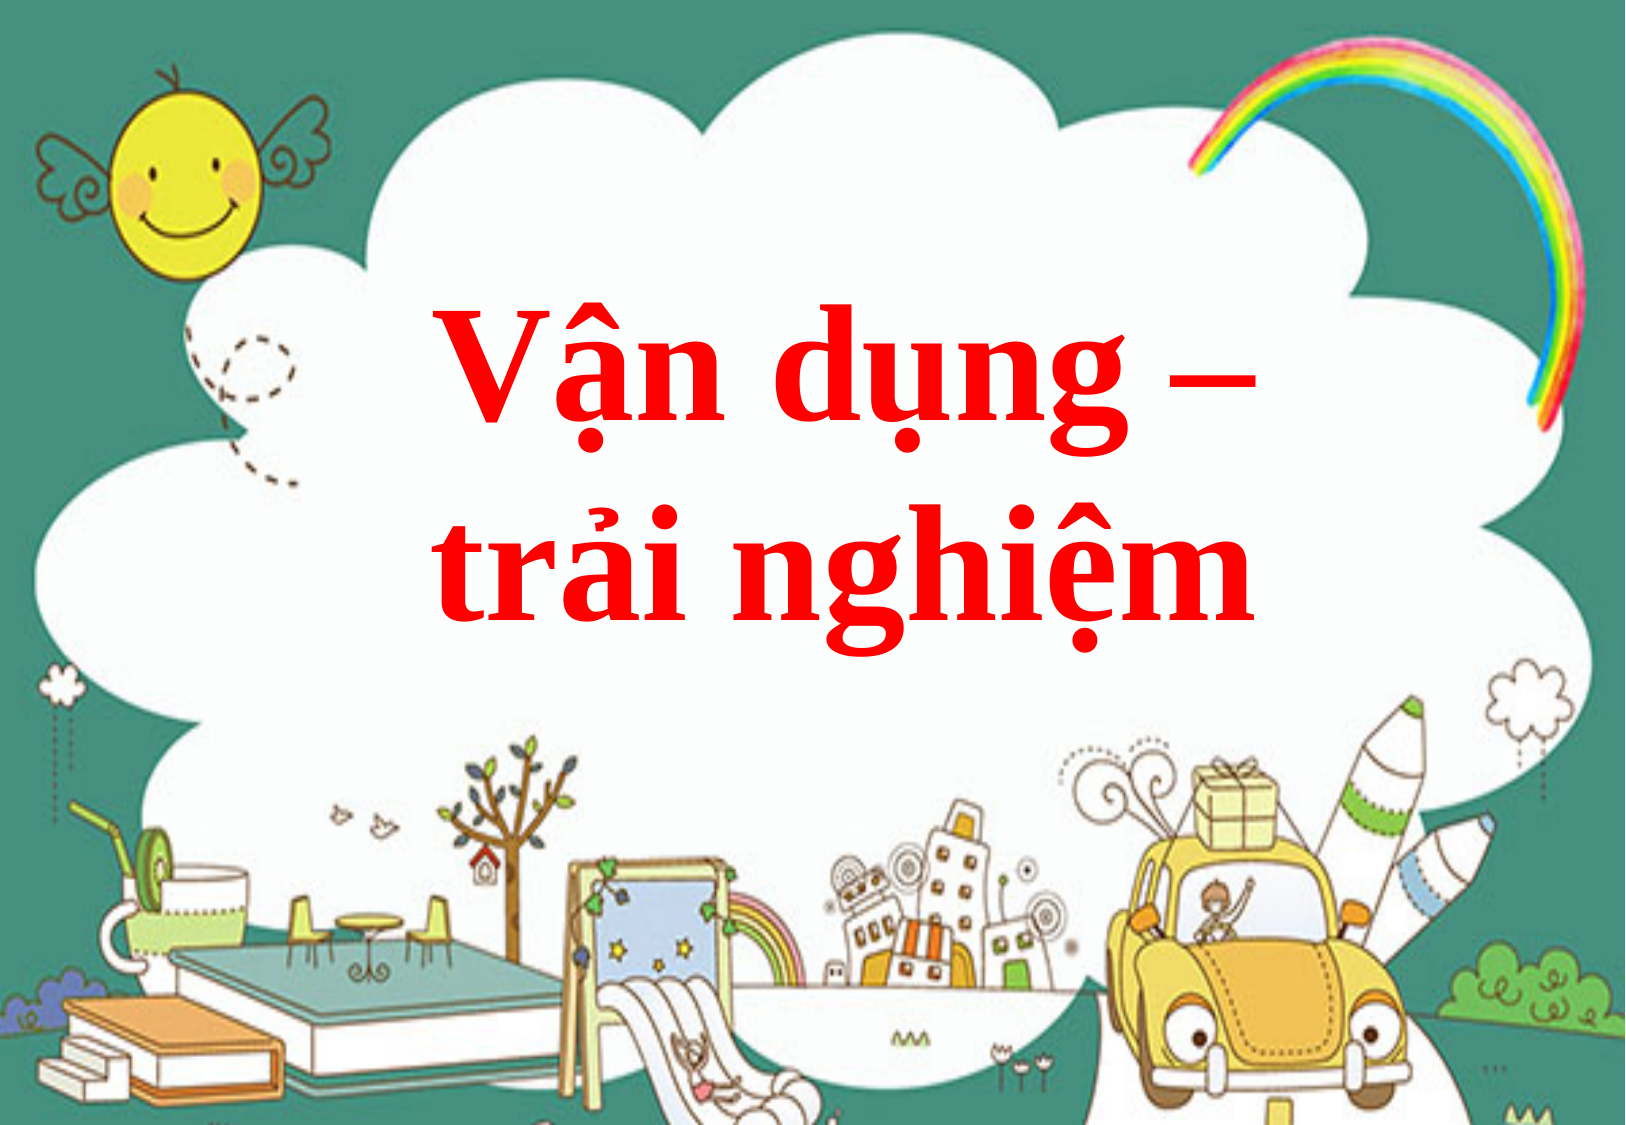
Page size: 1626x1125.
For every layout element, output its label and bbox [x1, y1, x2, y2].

list [0, 0, 1625, 1125]
